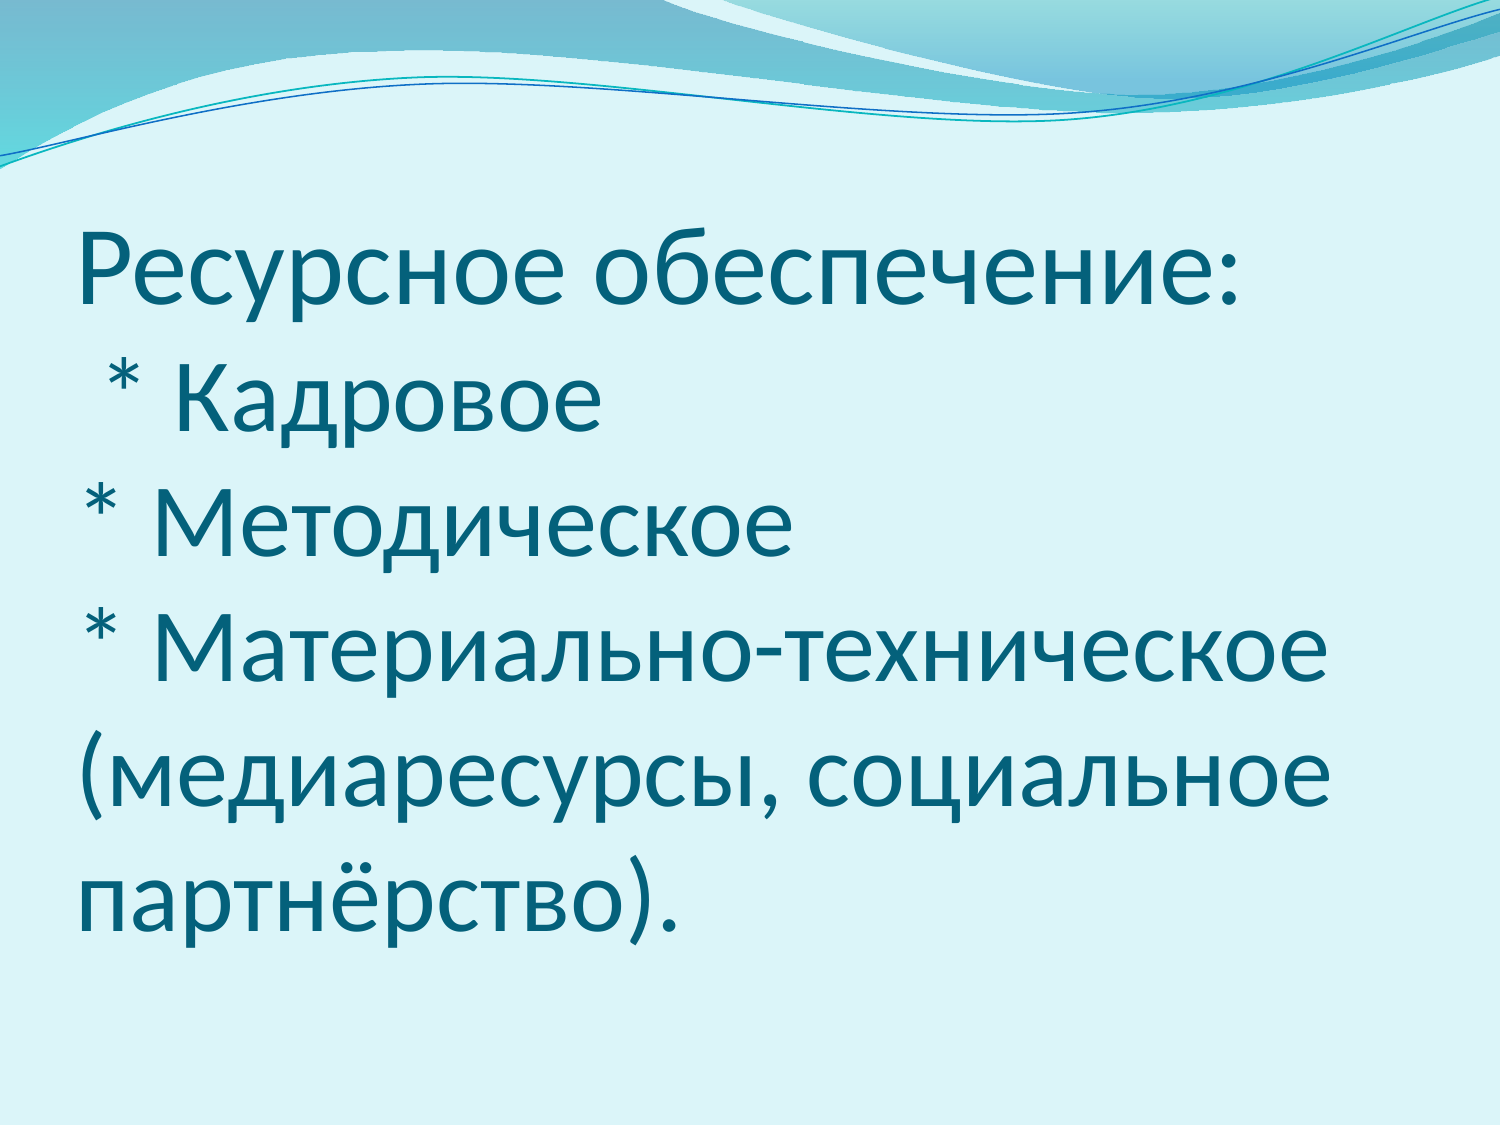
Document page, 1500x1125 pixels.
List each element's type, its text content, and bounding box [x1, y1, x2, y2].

title Ресурсное обеспечение: * Кадровое * Методическое * Материально-техническое (медиаресурсы, социальное партнёрство). [75, 45, 1425, 953]
